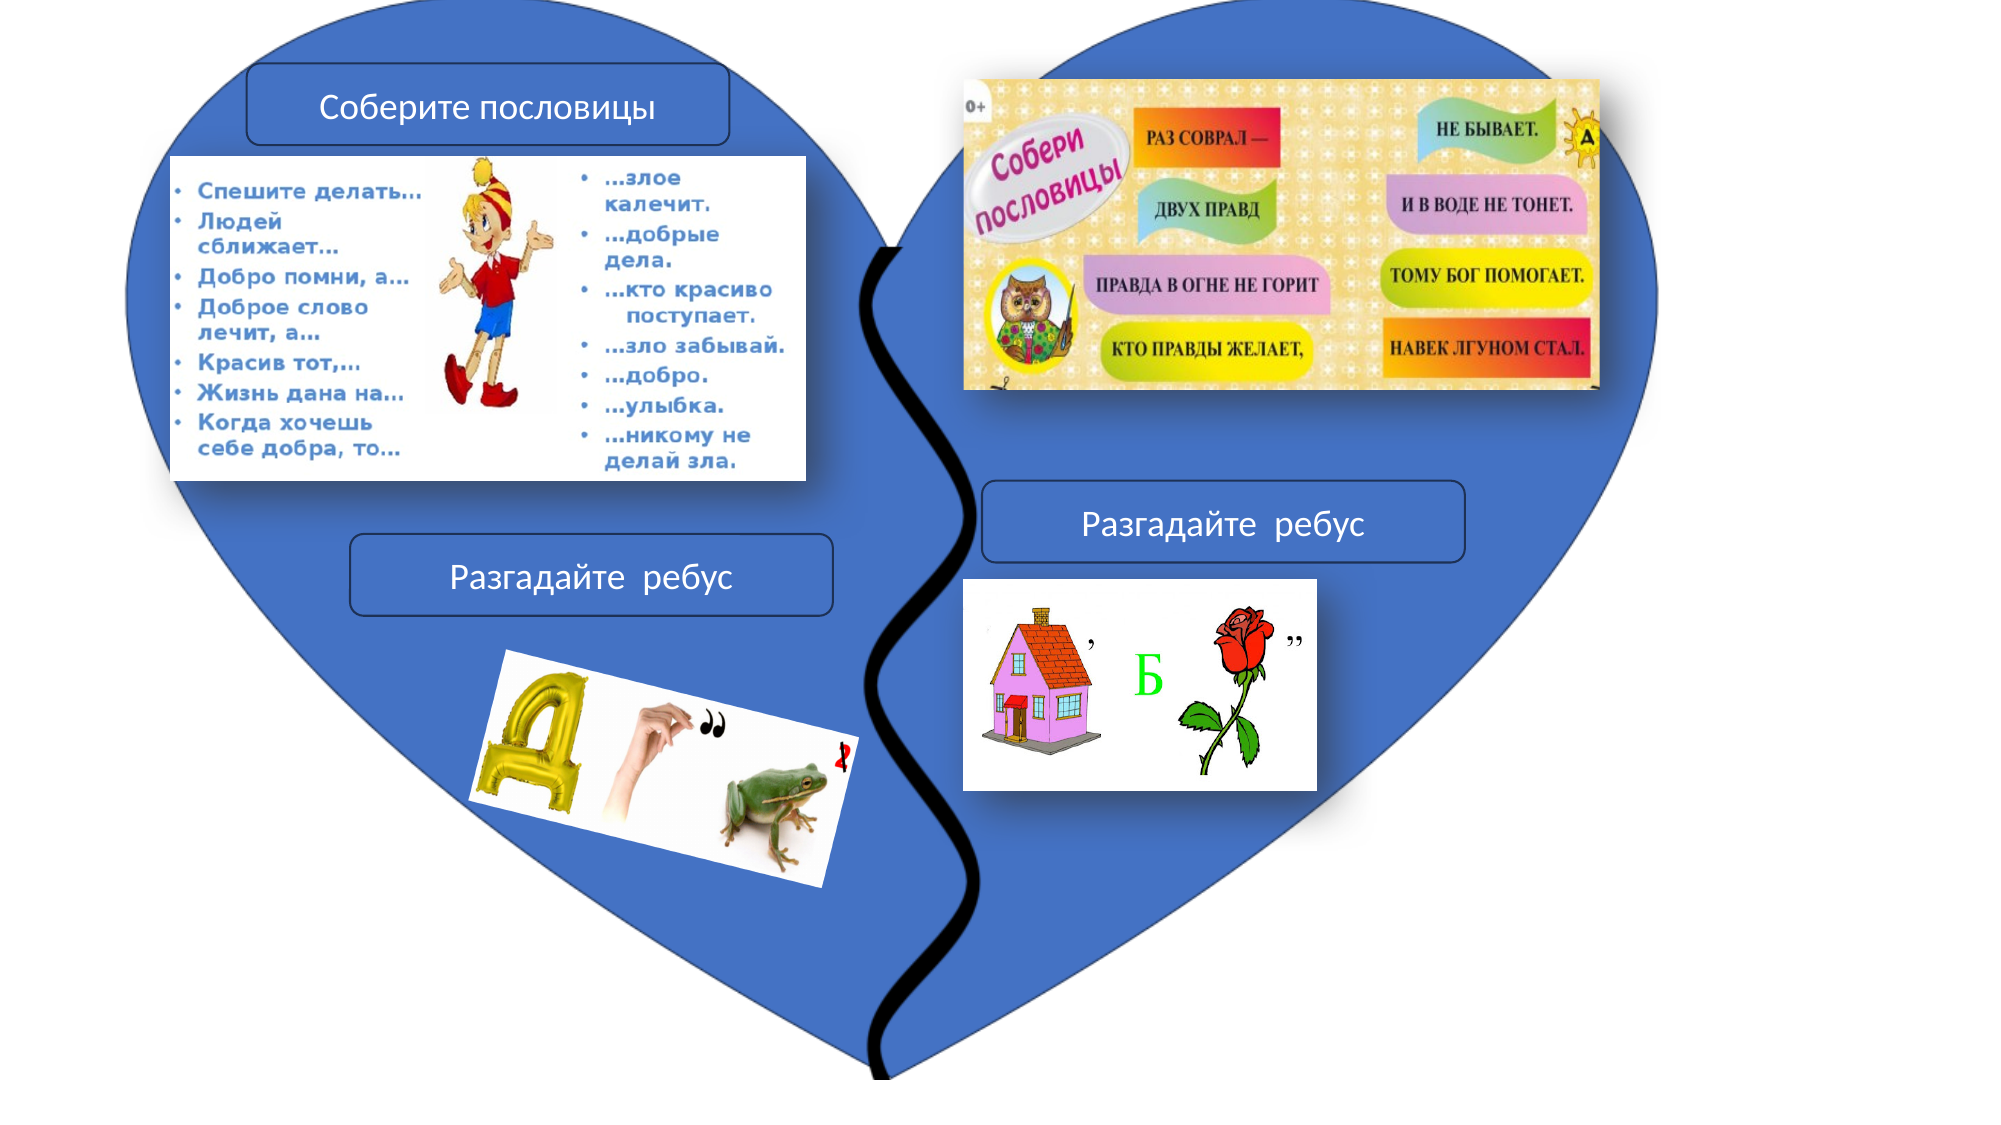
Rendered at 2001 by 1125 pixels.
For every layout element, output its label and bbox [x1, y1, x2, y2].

list [963, 579, 1317, 791]
picture [113, 0, 1723, 1080]
